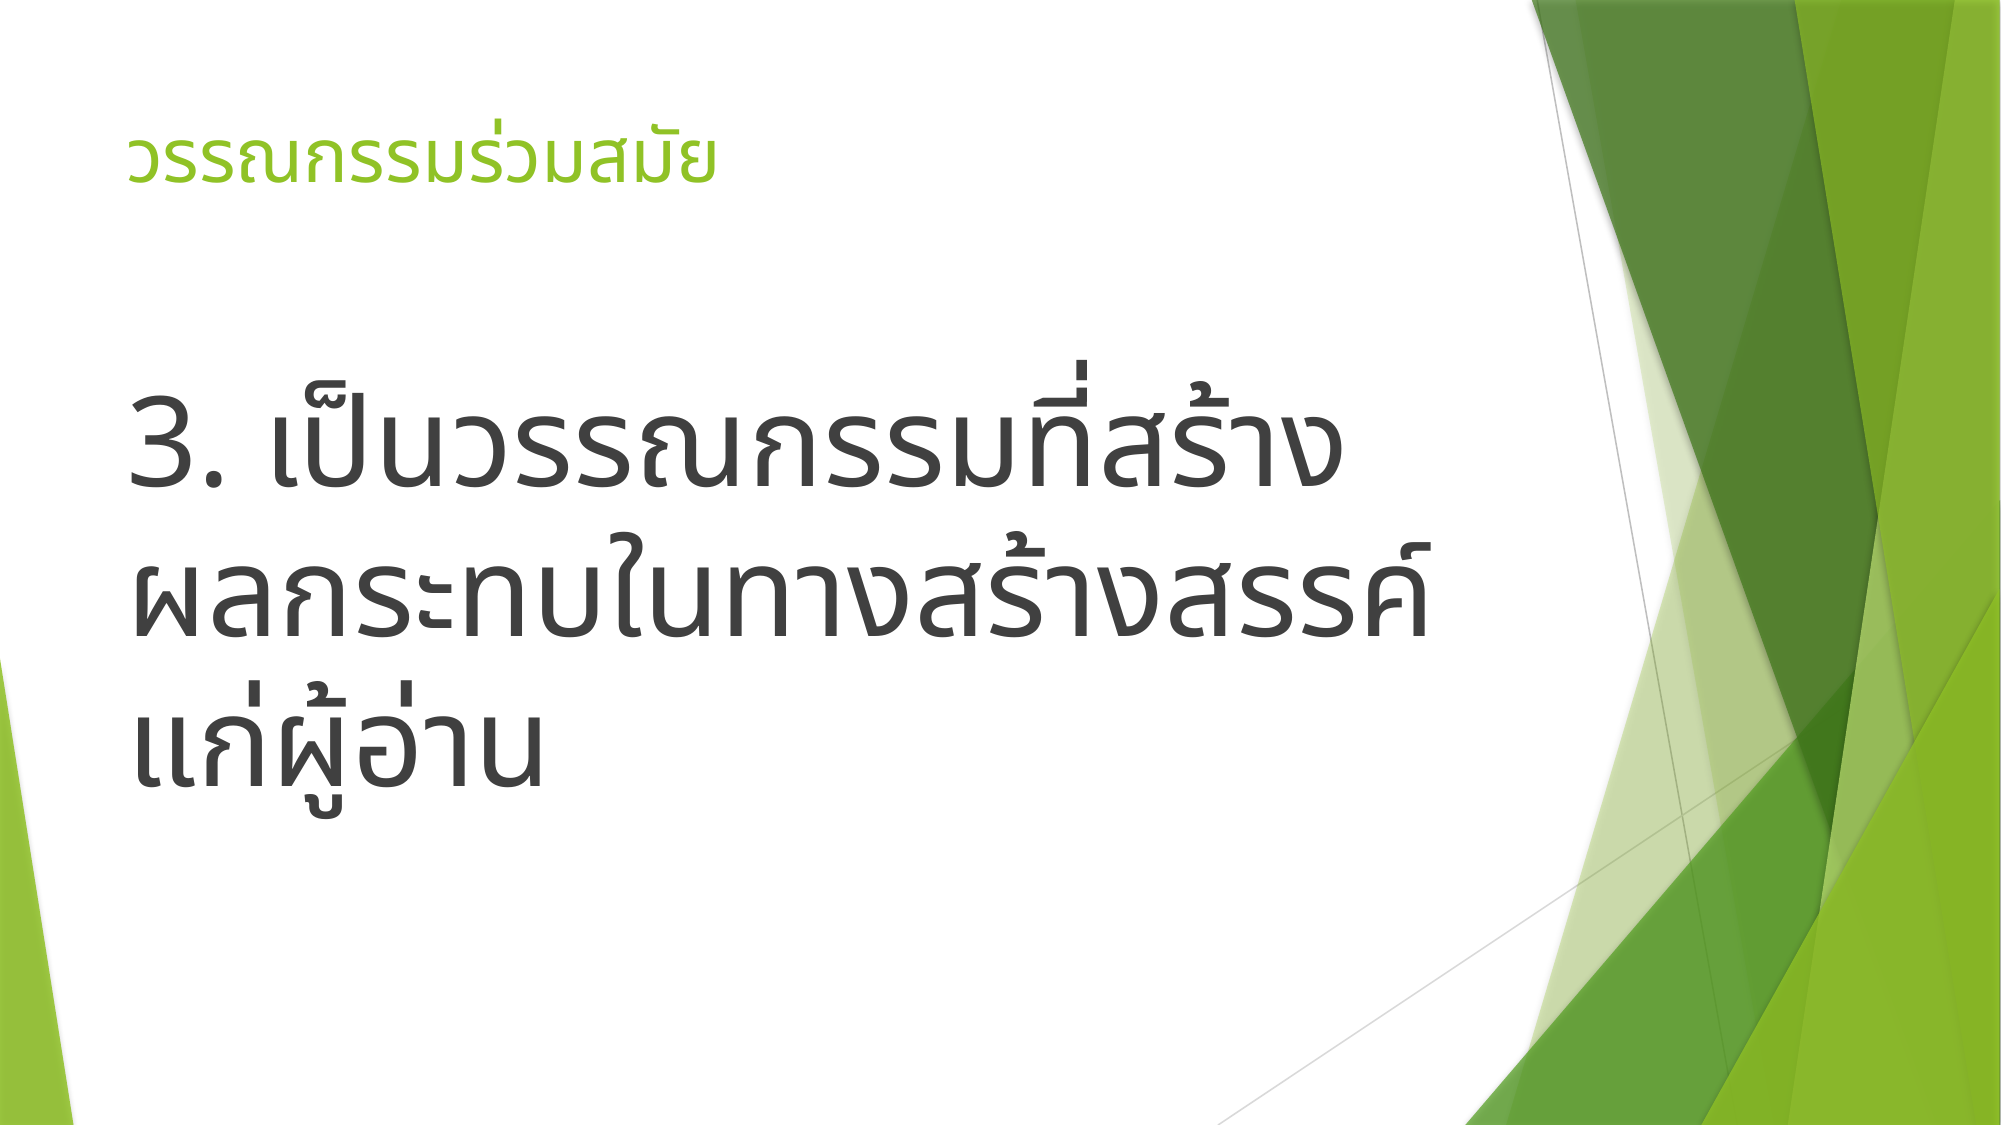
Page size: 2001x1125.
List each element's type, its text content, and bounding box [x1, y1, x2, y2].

title วรรณกรรมร่วมสมัย [111, 99, 1522, 317]
list 3. เป็นวรรณกรรมที่สร้างผลกระทบในทางสร้างสรรค์แก่ผู้อ่าน [111, 354, 1522, 992]
